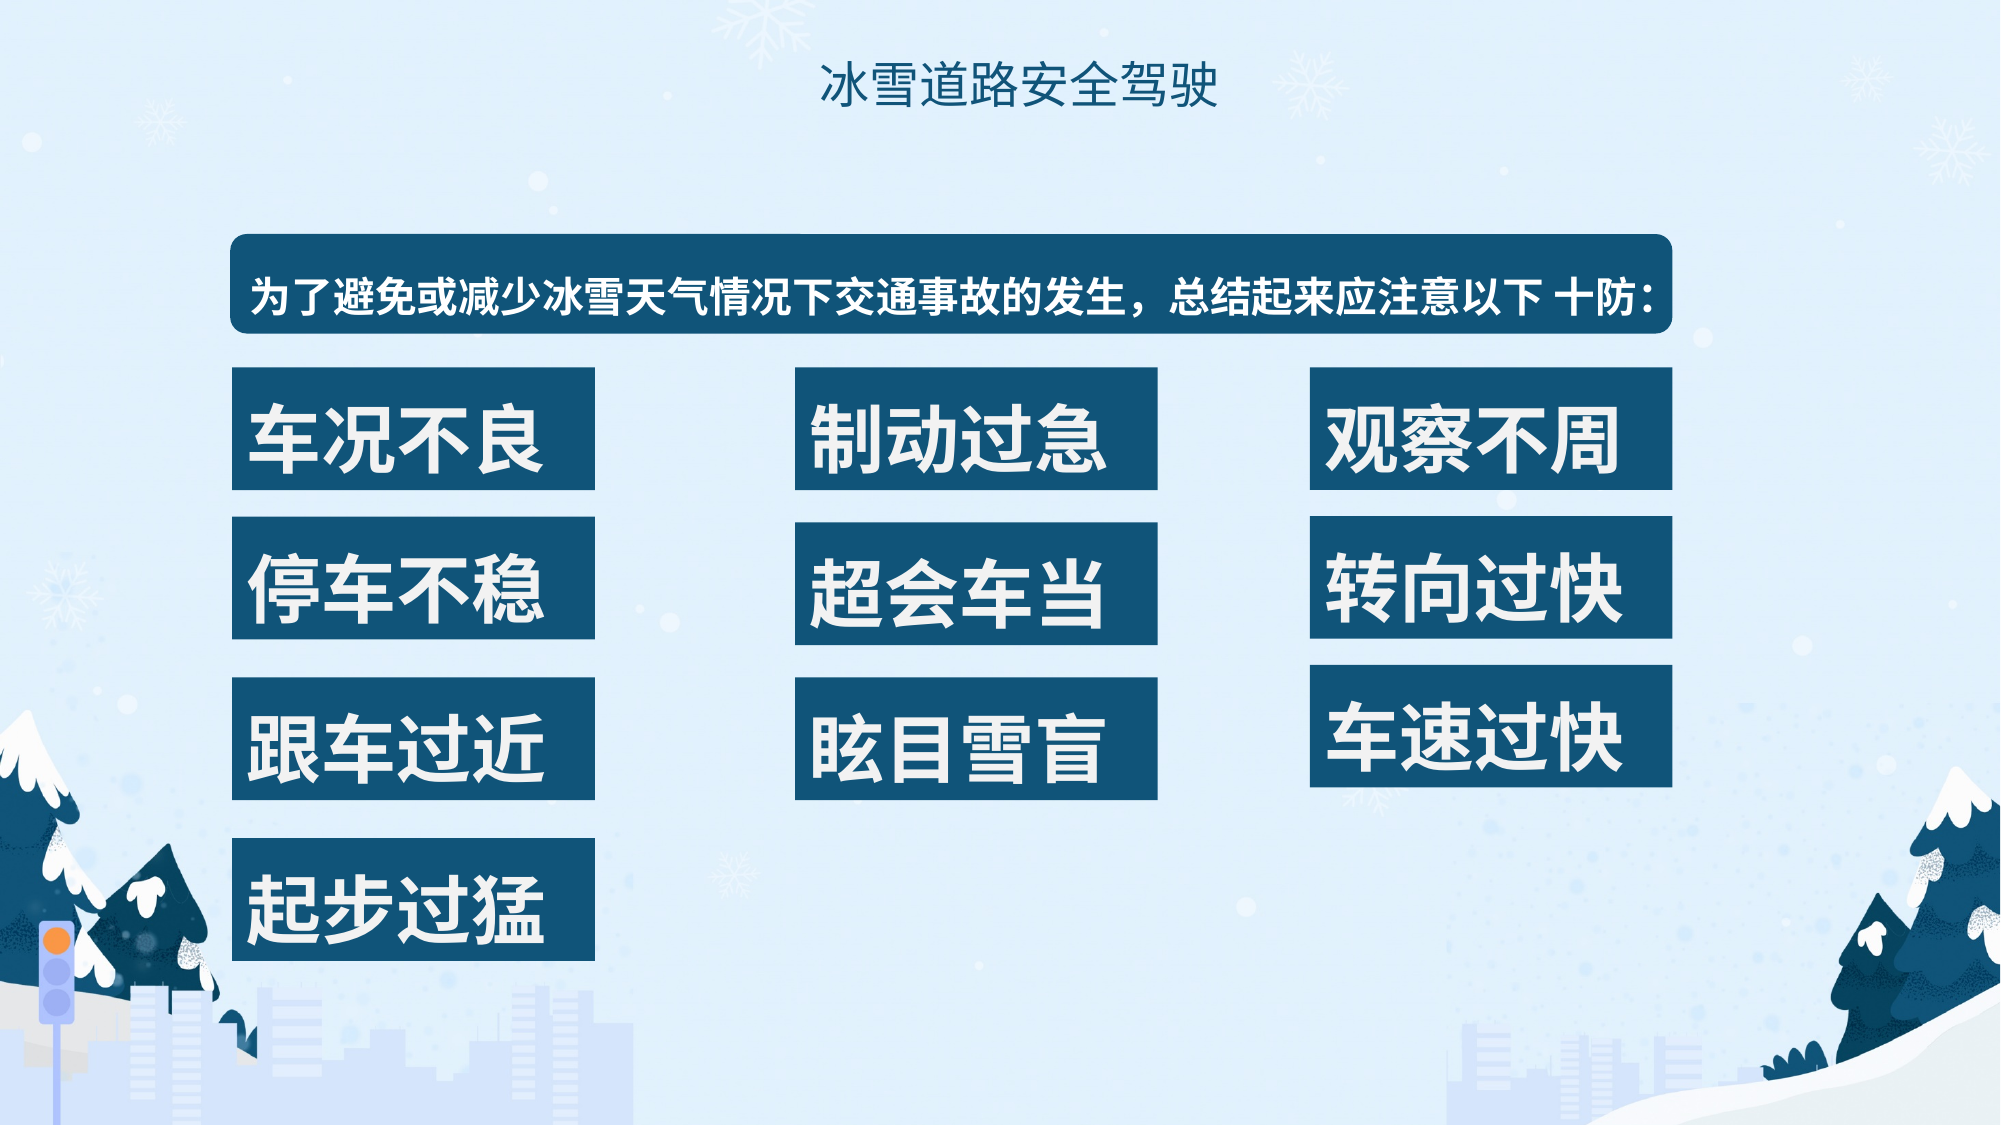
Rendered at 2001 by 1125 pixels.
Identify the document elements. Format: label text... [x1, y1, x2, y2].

text_box 起步过猛 [232, 838, 595, 961]
text_box 跟车过近 [232, 677, 595, 801]
text_box 转向过快 [1309, 516, 1673, 639]
text_box 车速过快 [1309, 664, 1673, 788]
text_box 停车不稳 [232, 516, 595, 640]
text_box 车况不良 [232, 367, 595, 491]
text_box 冰雪道路安全驾驶 [558, 46, 1481, 122]
picture [0, 0, 2001, 1125]
text_box 为了避免或减少冰雪天气情况下交通事故的发生，总结起来应注意以下 十防： [230, 233, 1673, 334]
text_box 制动过急 [795, 367, 1158, 491]
text_box 眩目雪盲 [795, 677, 1158, 801]
text_box 超会车当 [795, 522, 1158, 646]
text_box 观察不周 [1309, 367, 1673, 490]
